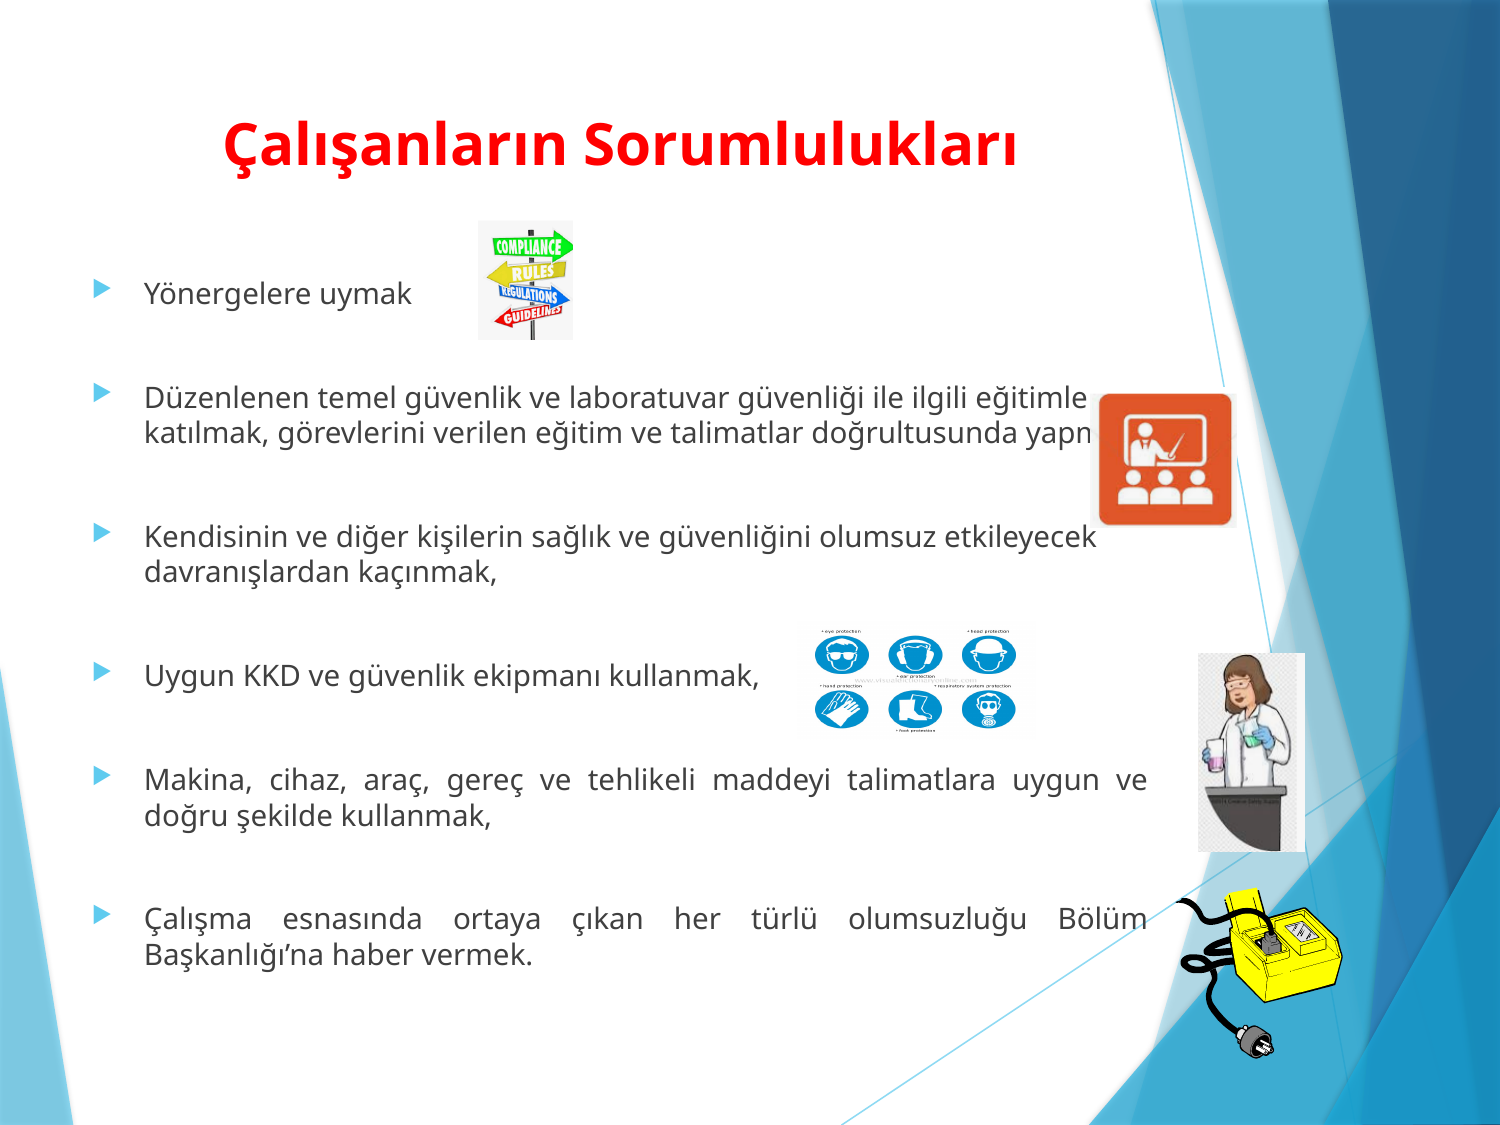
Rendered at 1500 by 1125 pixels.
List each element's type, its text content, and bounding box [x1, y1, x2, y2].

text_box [1174, 887, 1344, 1060]
picture [1198, 652, 1306, 853]
picture [1089, 386, 1237, 529]
picture [477, 219, 574, 342]
title Çalışanların Sorumlulukları [99, 99, 1142, 209]
list Yönergelere uymak Düzenlenen temel güvenlik ve laboratuvar güvenliği ile ilgili eğitimlere katılmak, görevlerini verilen eğitim ve talimatlar doğrultusunda yapmak, Kendisinin ve diğer kişilerin sağlık ve güvenliğini olumsuz etkileyecek davranışlardan kaçınmak, Uygun KKD ve güvenlik ekipmanı kullanmak, Makina, cihaz, araç, gereç ve tehlikeli maddeyi talimatlara uygun ve doğru şekilde kullanmak, Çalışma esnasında ortaya çıkan her türlü olumsuzluğu Bölüm Başkanlığı’na haber vermek. [76, 267, 1164, 991]
picture [796, 620, 1036, 740]
